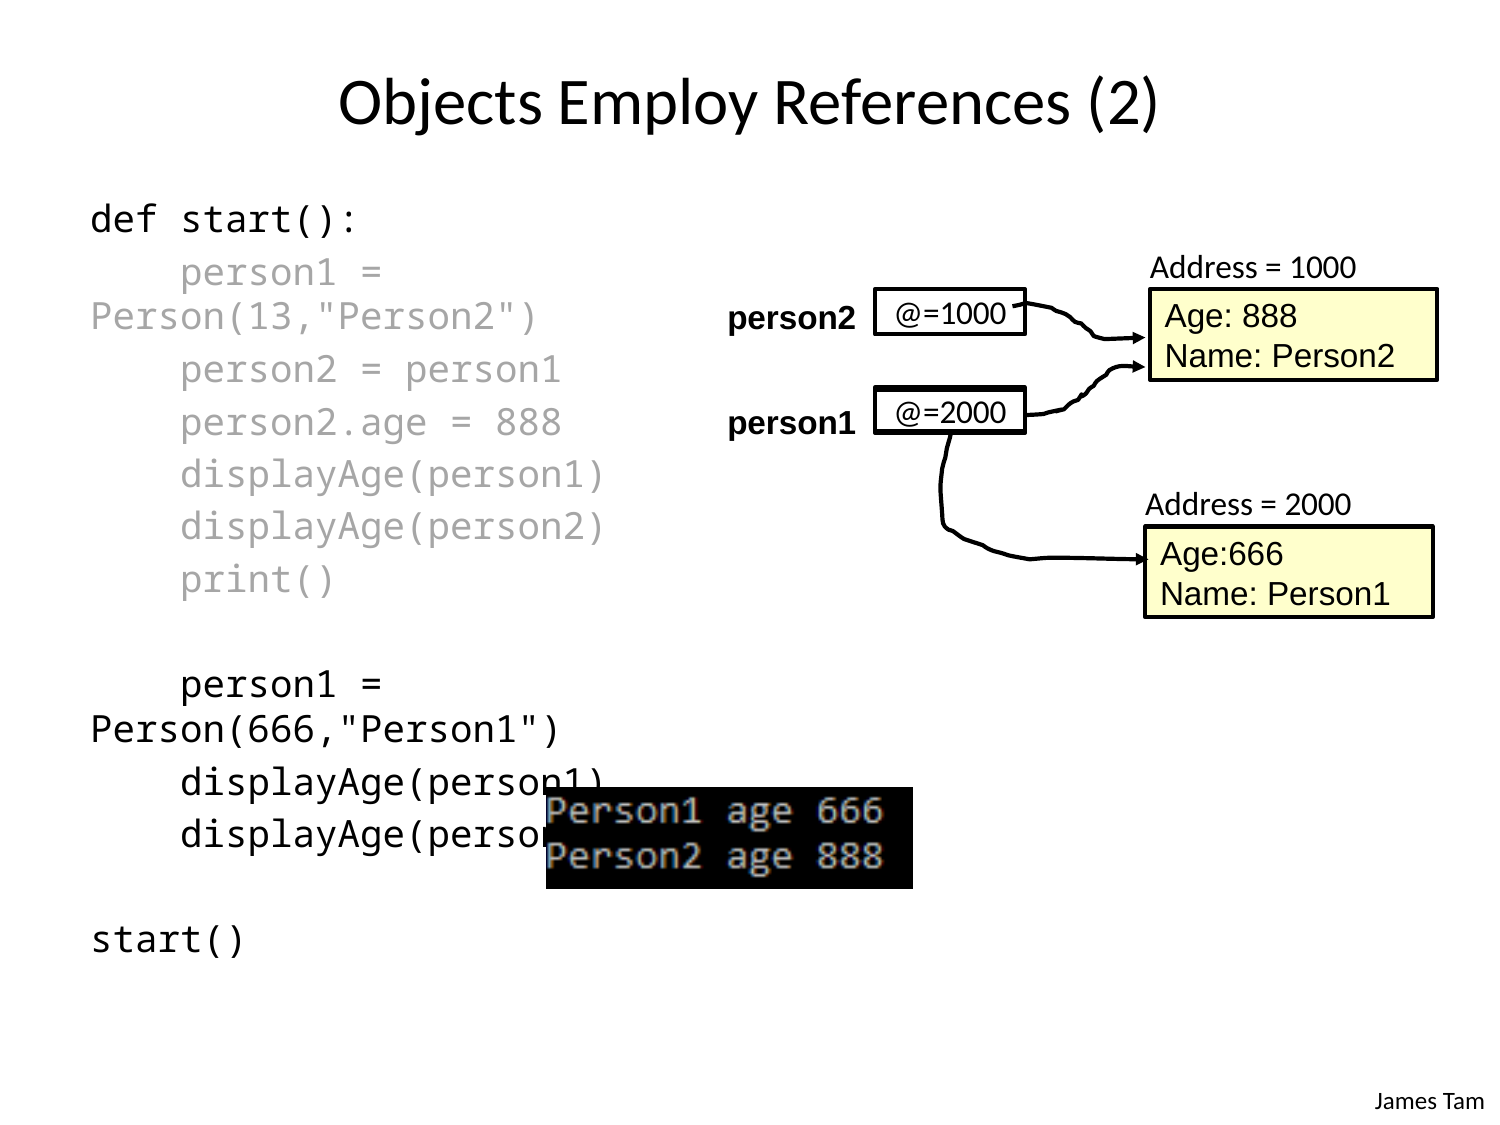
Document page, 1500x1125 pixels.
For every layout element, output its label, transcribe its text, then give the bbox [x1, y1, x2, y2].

text_box [1029, 301, 1144, 345]
text_box [1029, 360, 1144, 417]
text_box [1144, 474, 1433, 618]
picture [546, 787, 913, 889]
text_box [1149, 237, 1438, 380]
text_box [938, 441, 1139, 566]
title Objects Employ References (2) [75, 45, 1425, 150]
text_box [712, 288, 1026, 335]
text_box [712, 387, 1026, 434]
list def start(): person1 = Person(13,"Person2") person2 = person1 person2.age = 888 displayAge(person1) displayAge(person2) print() person1 = Person(666,"Person1") displayAge(person1) displayAge(person2) start() [75, 187, 850, 1075]
